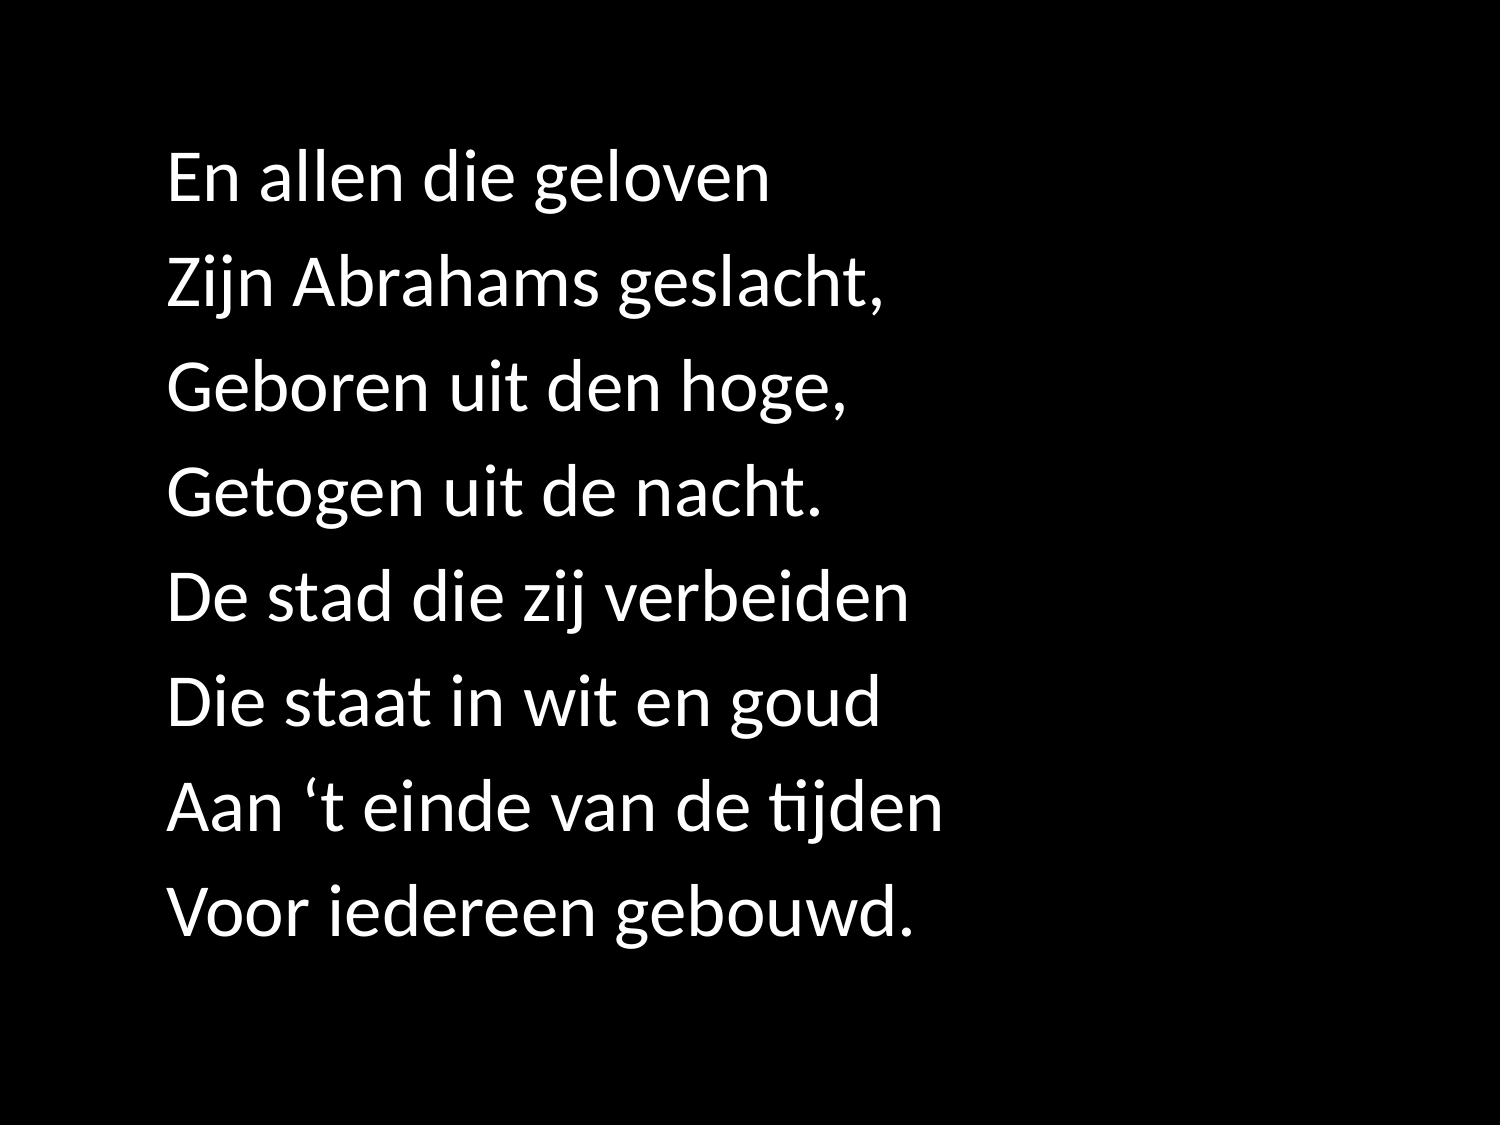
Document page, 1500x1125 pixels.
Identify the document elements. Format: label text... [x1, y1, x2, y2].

list En allen die geloven Zijn Abrahams geslacht, Geboren uit den hoge, Getogen uit de nacht. De stad die zij verbeiden Die staat in wit en goud Aan ‘t einde van de tijden Voor iedereen gebouwd. [151, 118, 1425, 1005]
